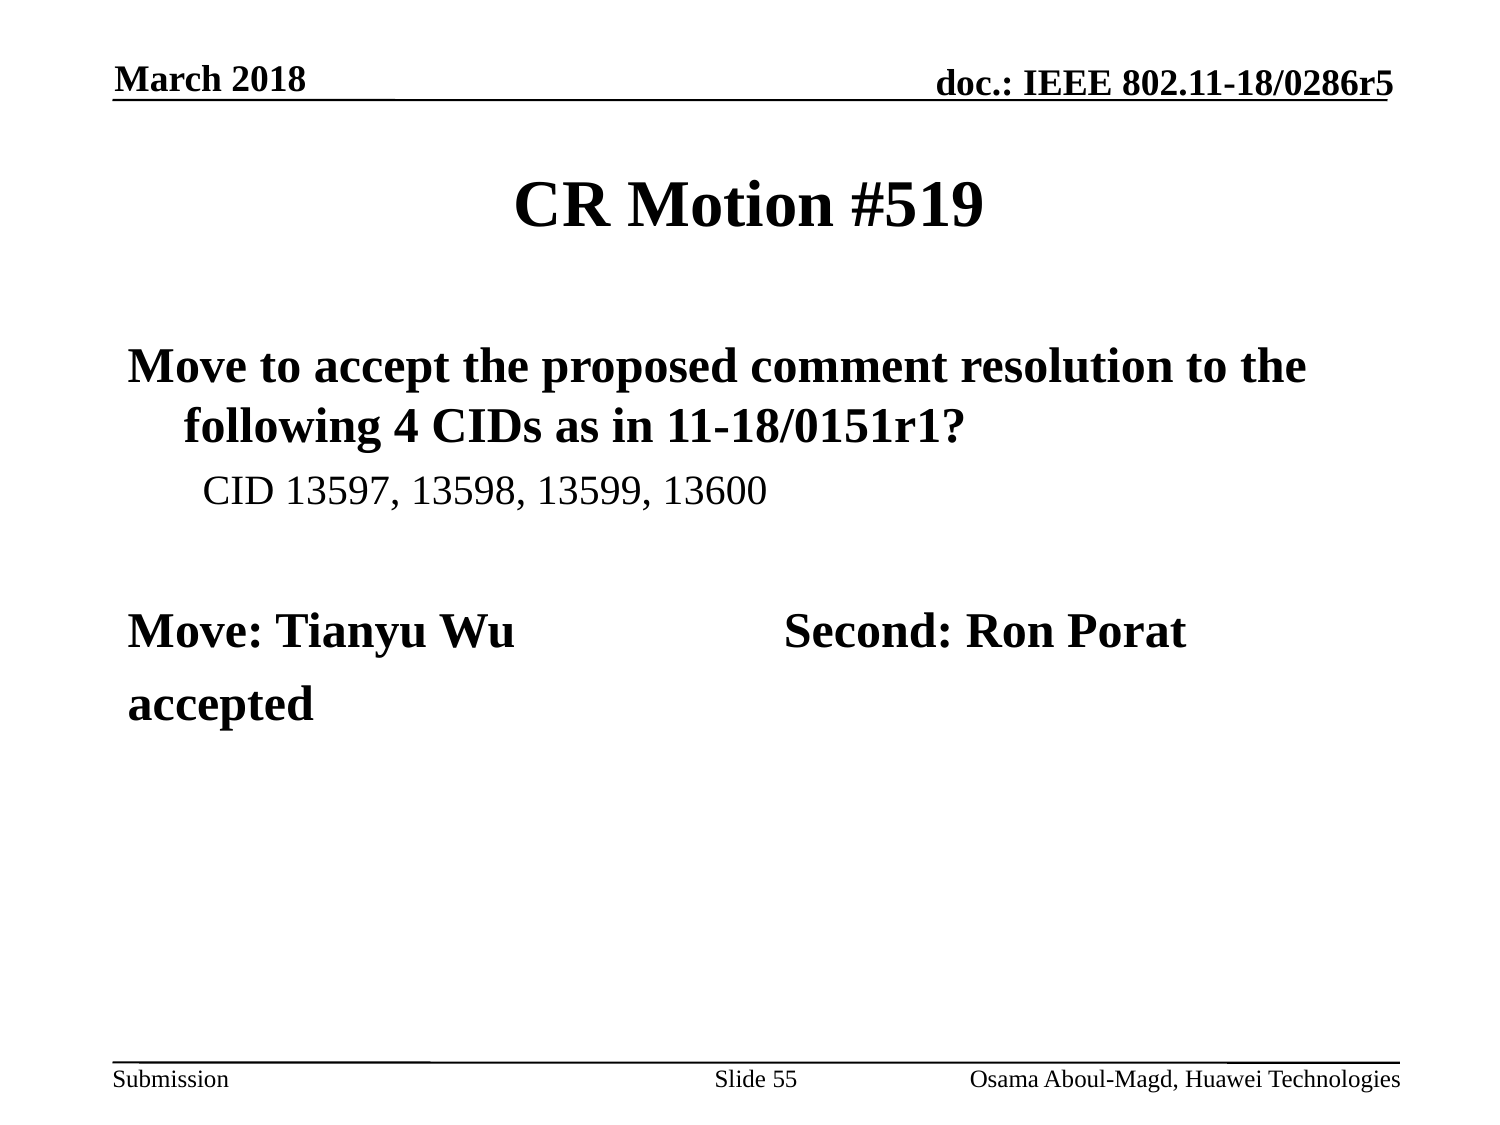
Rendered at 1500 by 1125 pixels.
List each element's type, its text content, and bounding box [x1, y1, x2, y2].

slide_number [114, 54, 423, 100]
title CR Motion #519 [112, 112, 1388, 288]
footer Osama Aboul-Magd, Huawei Technologies [878, 1061, 1402, 1093]
slide_number Slide 55 [712, 1061, 800, 1123]
list Move to accept the proposed comment resolution to the following 4 CIDs as in 11-18/0151r1? CID 13597, 13598, 13599, 13600 Move: Tianyu Wu Second: Ron Porat accepted [112, 324, 1388, 1000]
